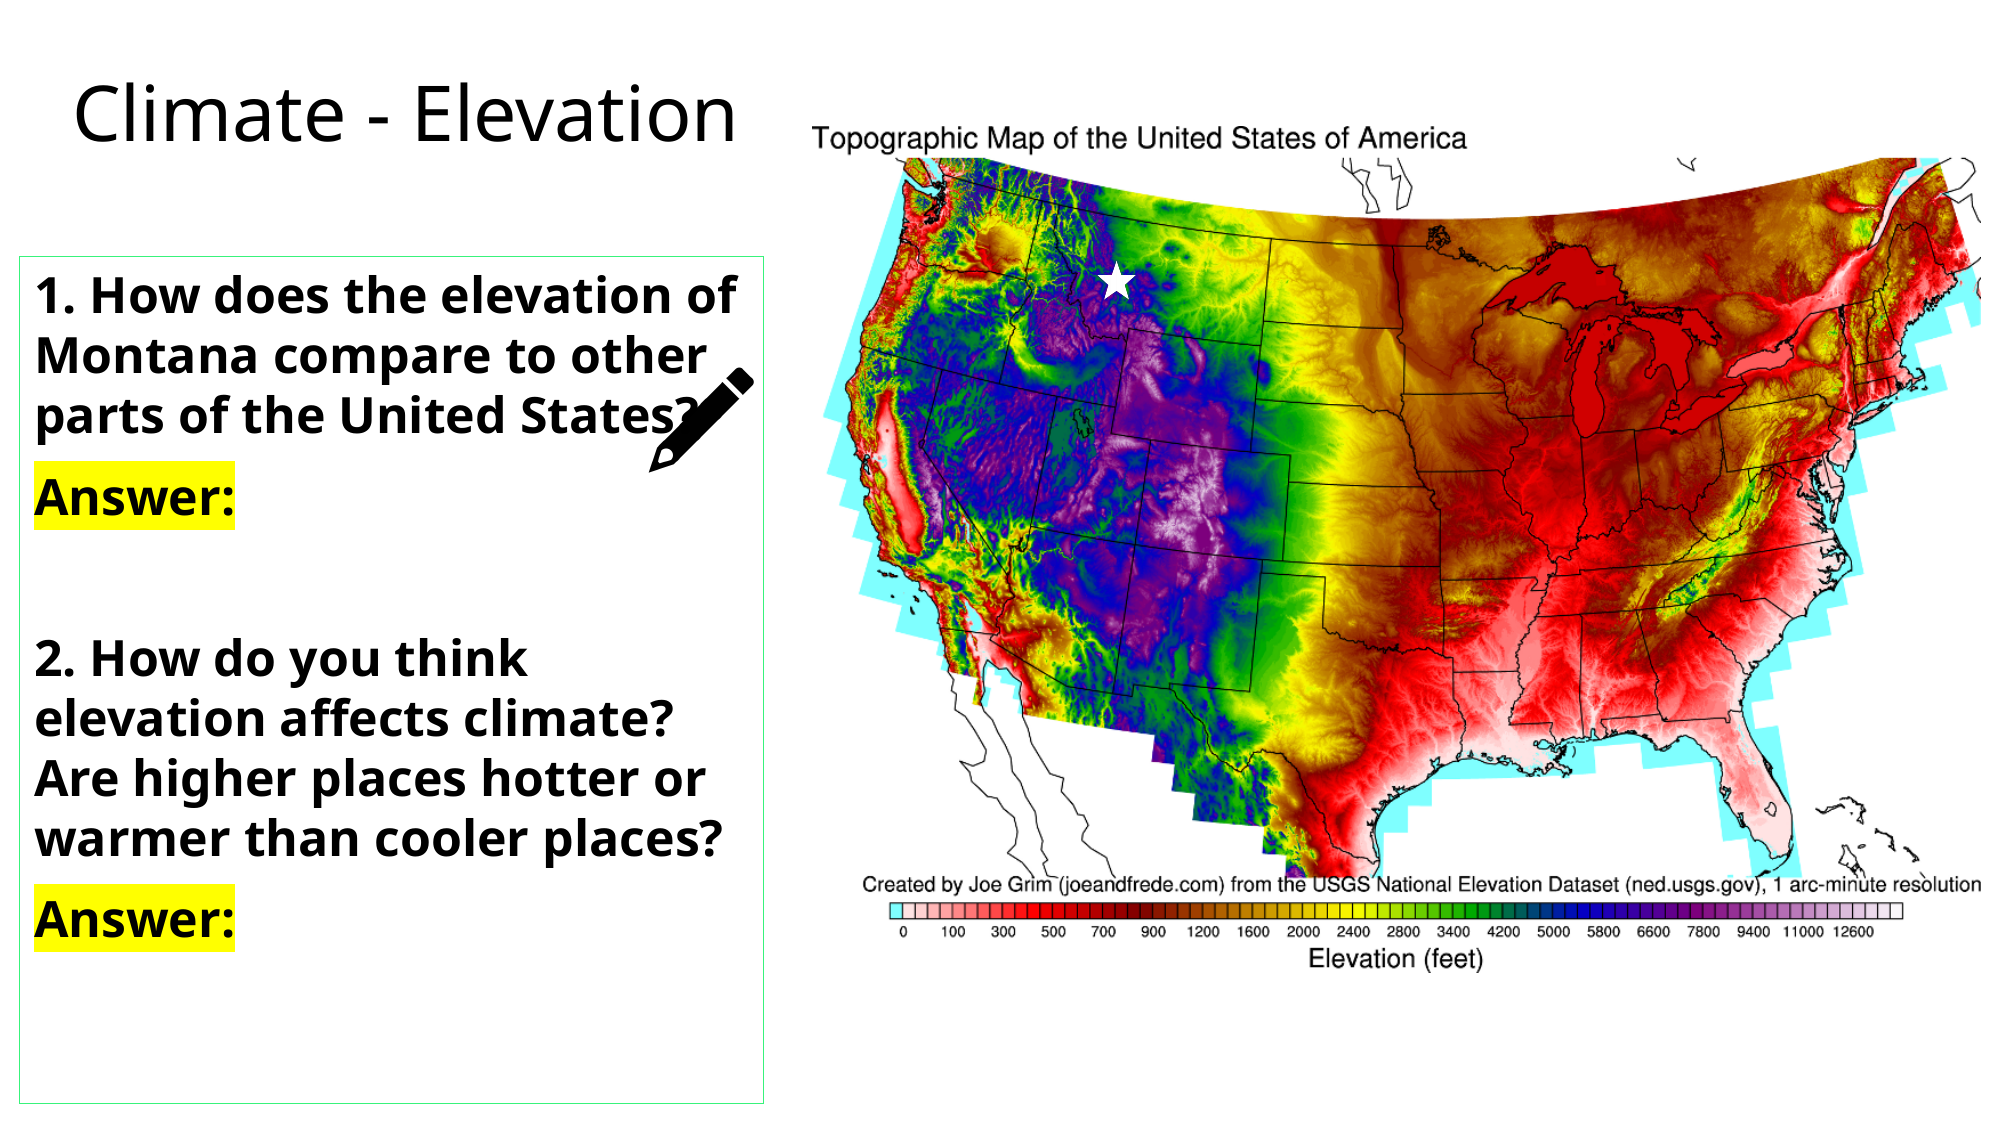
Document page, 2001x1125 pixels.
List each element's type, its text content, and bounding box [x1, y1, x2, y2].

picture [637, 357, 764, 483]
list 1. How does the elevation of Montana compare to other parts of the United States? Answer: 2. How do you think elevation affects climate? Are higher places hotter or warmer than cooler places? Answer: [19, 256, 764, 1104]
picture [812, 126, 1981, 973]
title Climate - Elevation [57, 21, 879, 167]
